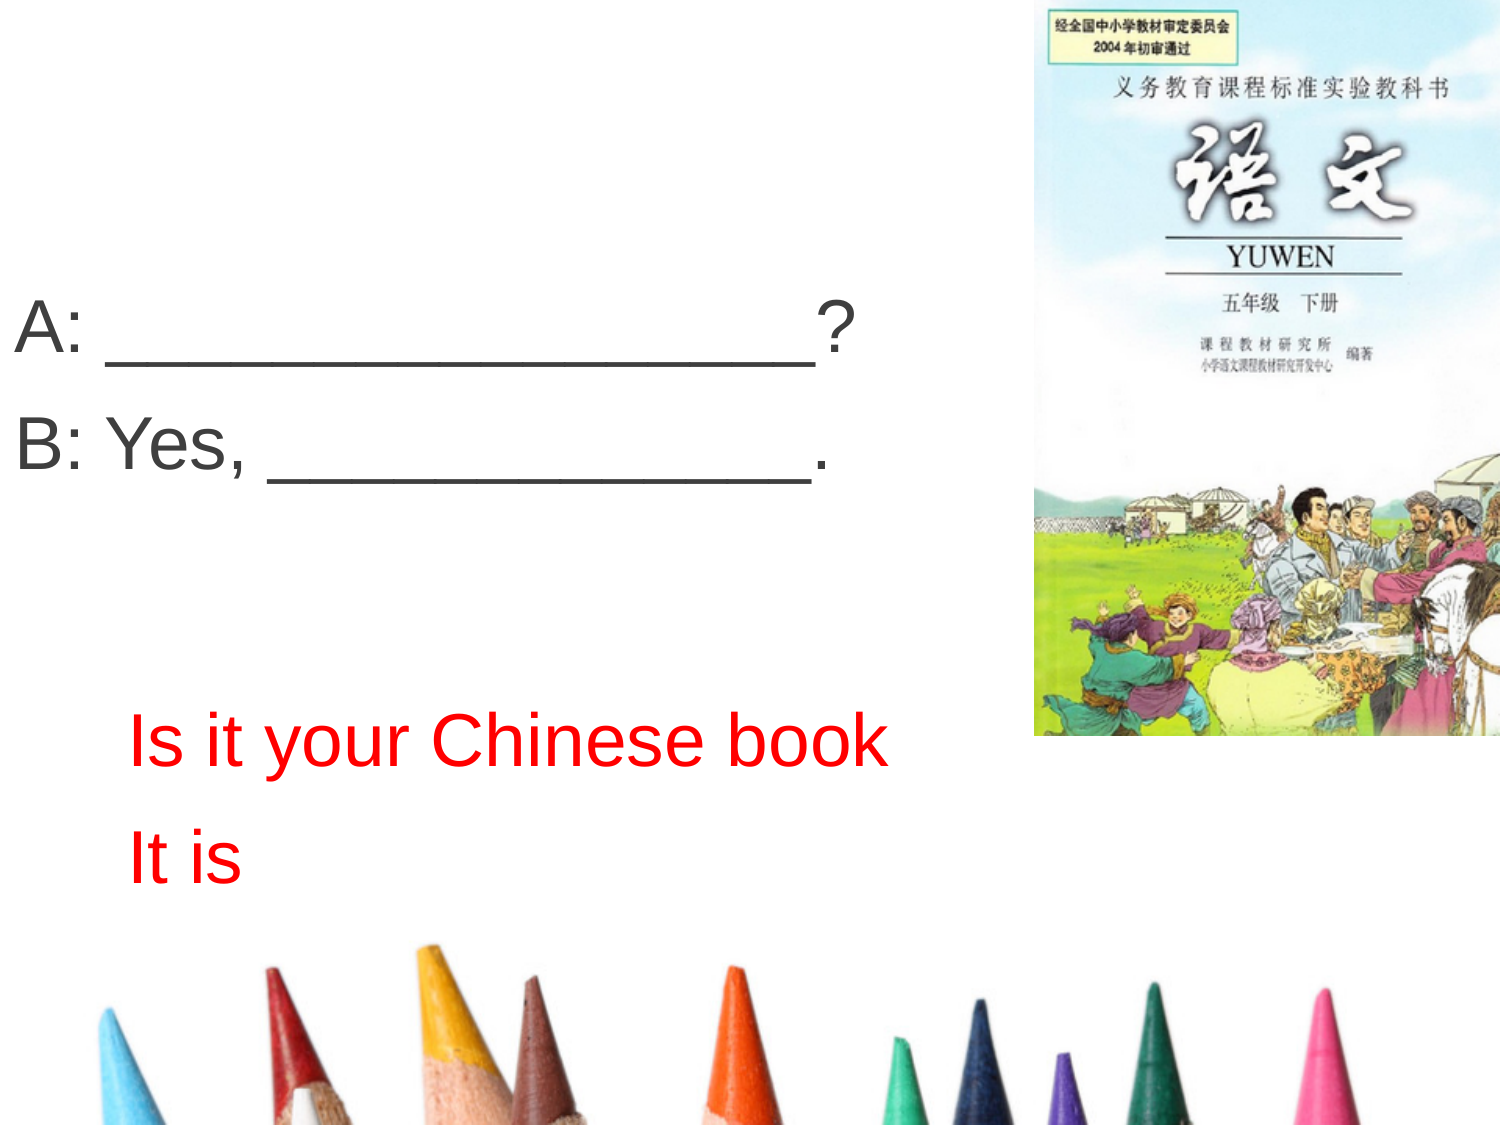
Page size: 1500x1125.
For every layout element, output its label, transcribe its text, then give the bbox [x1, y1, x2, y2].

text_box Is it your Chinese book It is [112, 656, 975, 906]
picture [0, 940, 1500, 1125]
text_box A: _________________? B: Yes, _____________. [0, 243, 910, 493]
picture [1034, 0, 1500, 736]
